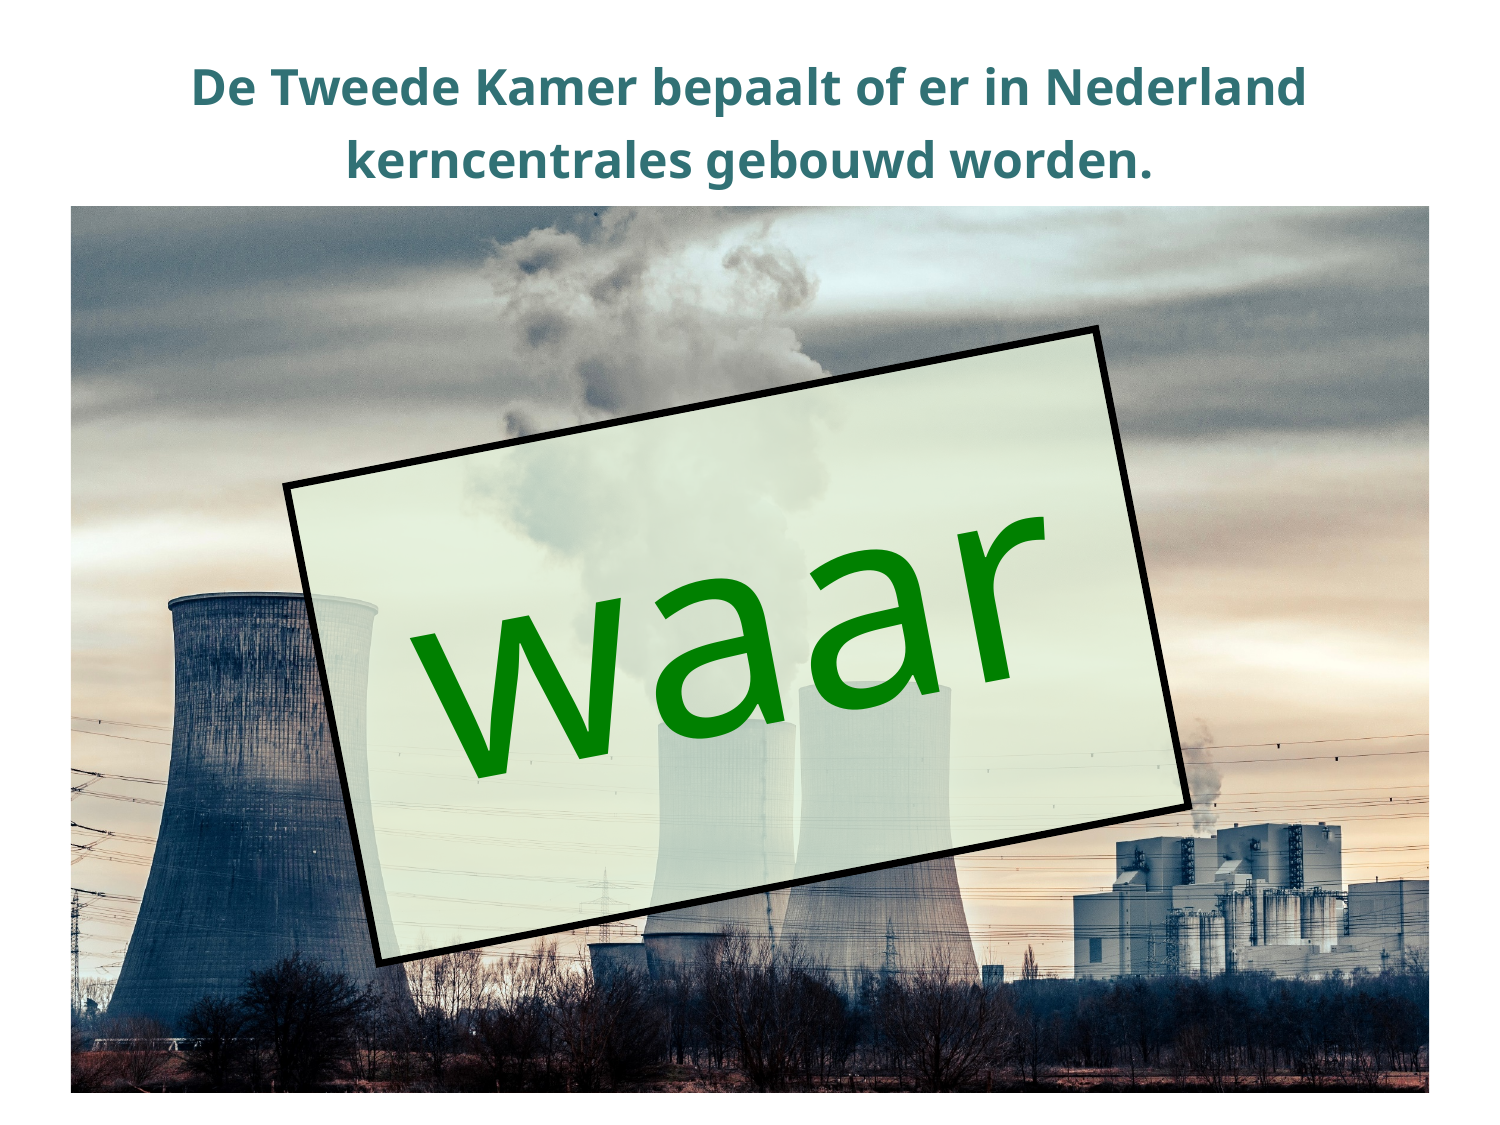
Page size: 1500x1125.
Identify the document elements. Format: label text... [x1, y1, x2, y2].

picture [70, 206, 1430, 1093]
text_box De Tweede Kamer bepaalt of er in Nederland kerncentrales gebouwd worden. [0, 35, 1500, 196]
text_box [301, 403, 1198, 890]
